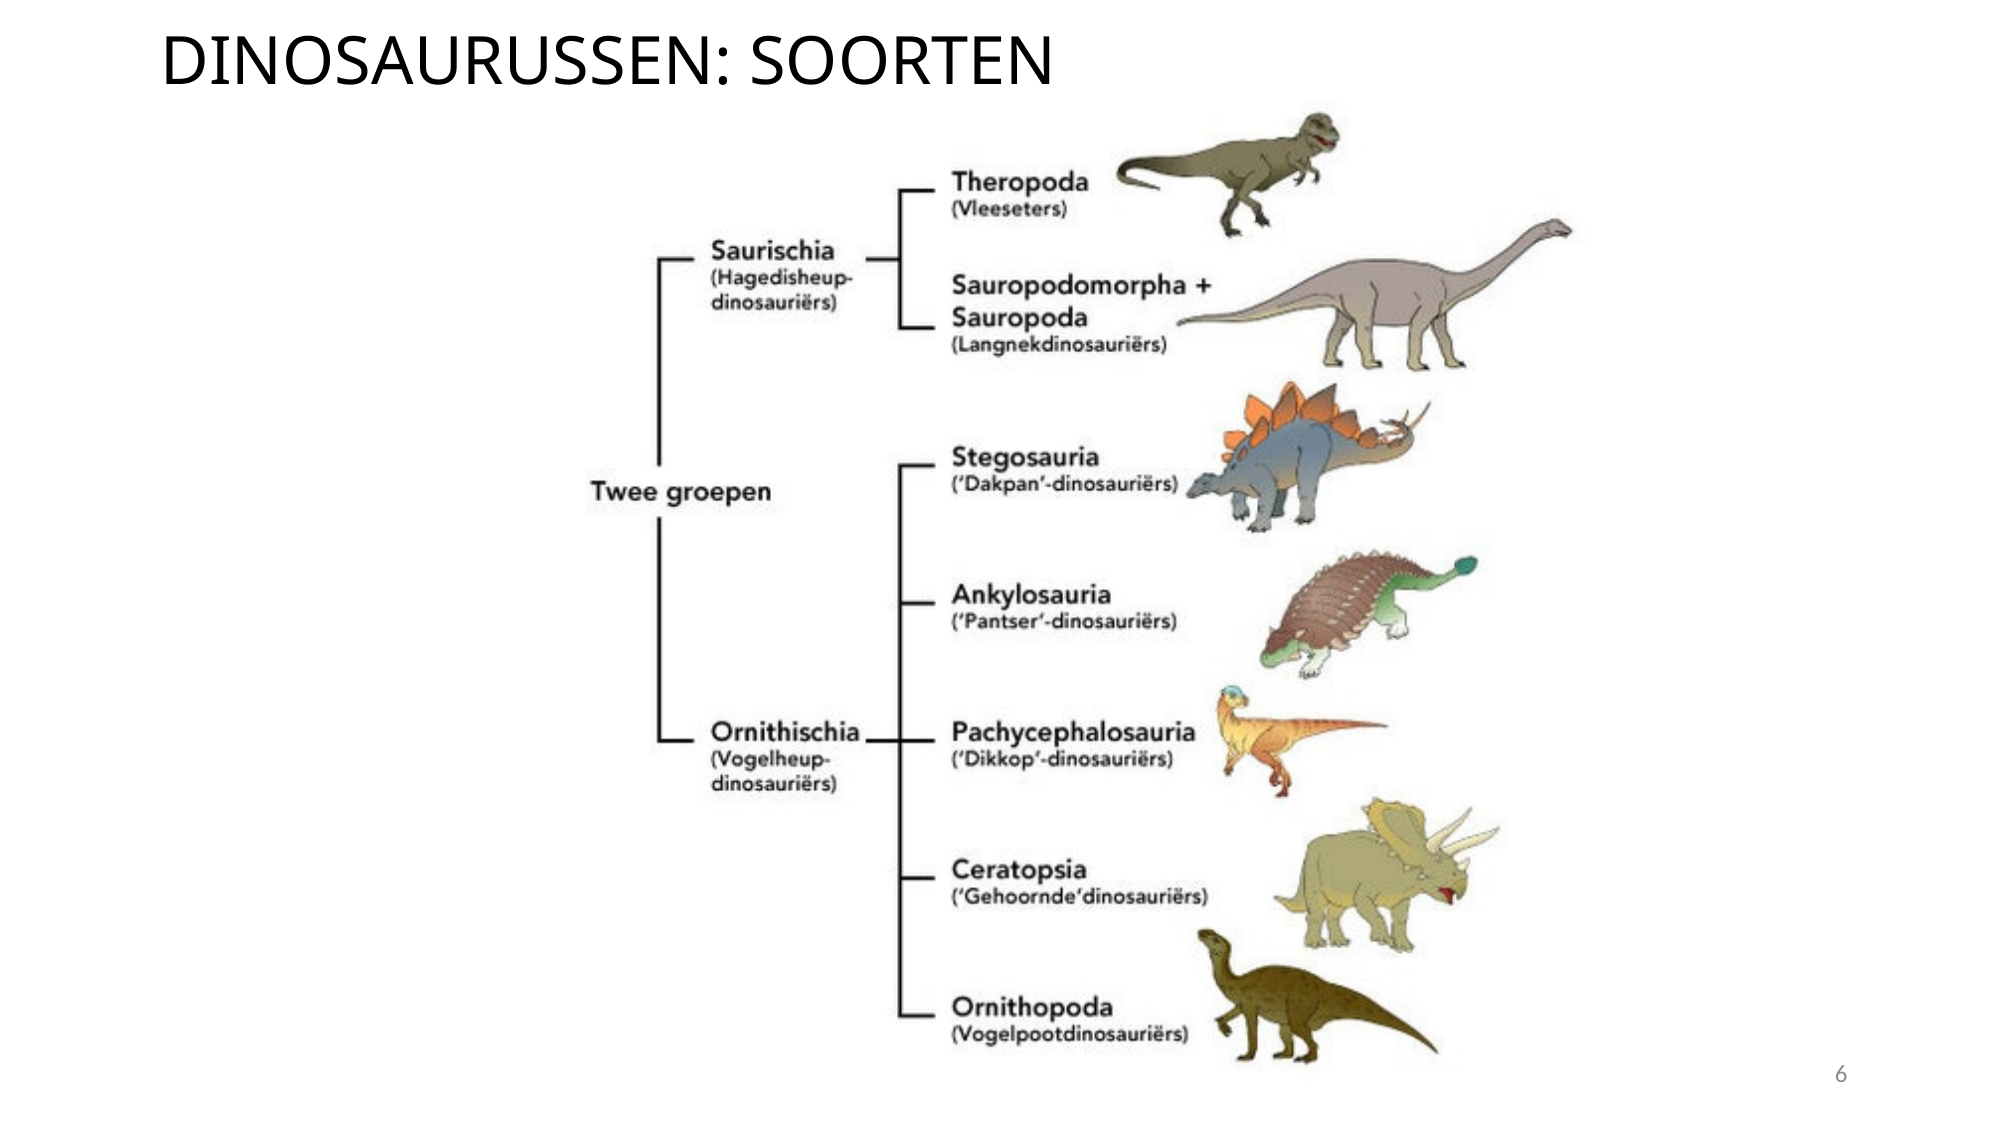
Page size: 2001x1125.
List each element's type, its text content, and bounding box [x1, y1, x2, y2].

picture [570, 93, 1586, 1084]
title DINOSAURUSSEN: SOORTEN [145, 71, 1797, 135]
slide_number 6 [1412, 1042, 1863, 1103]
